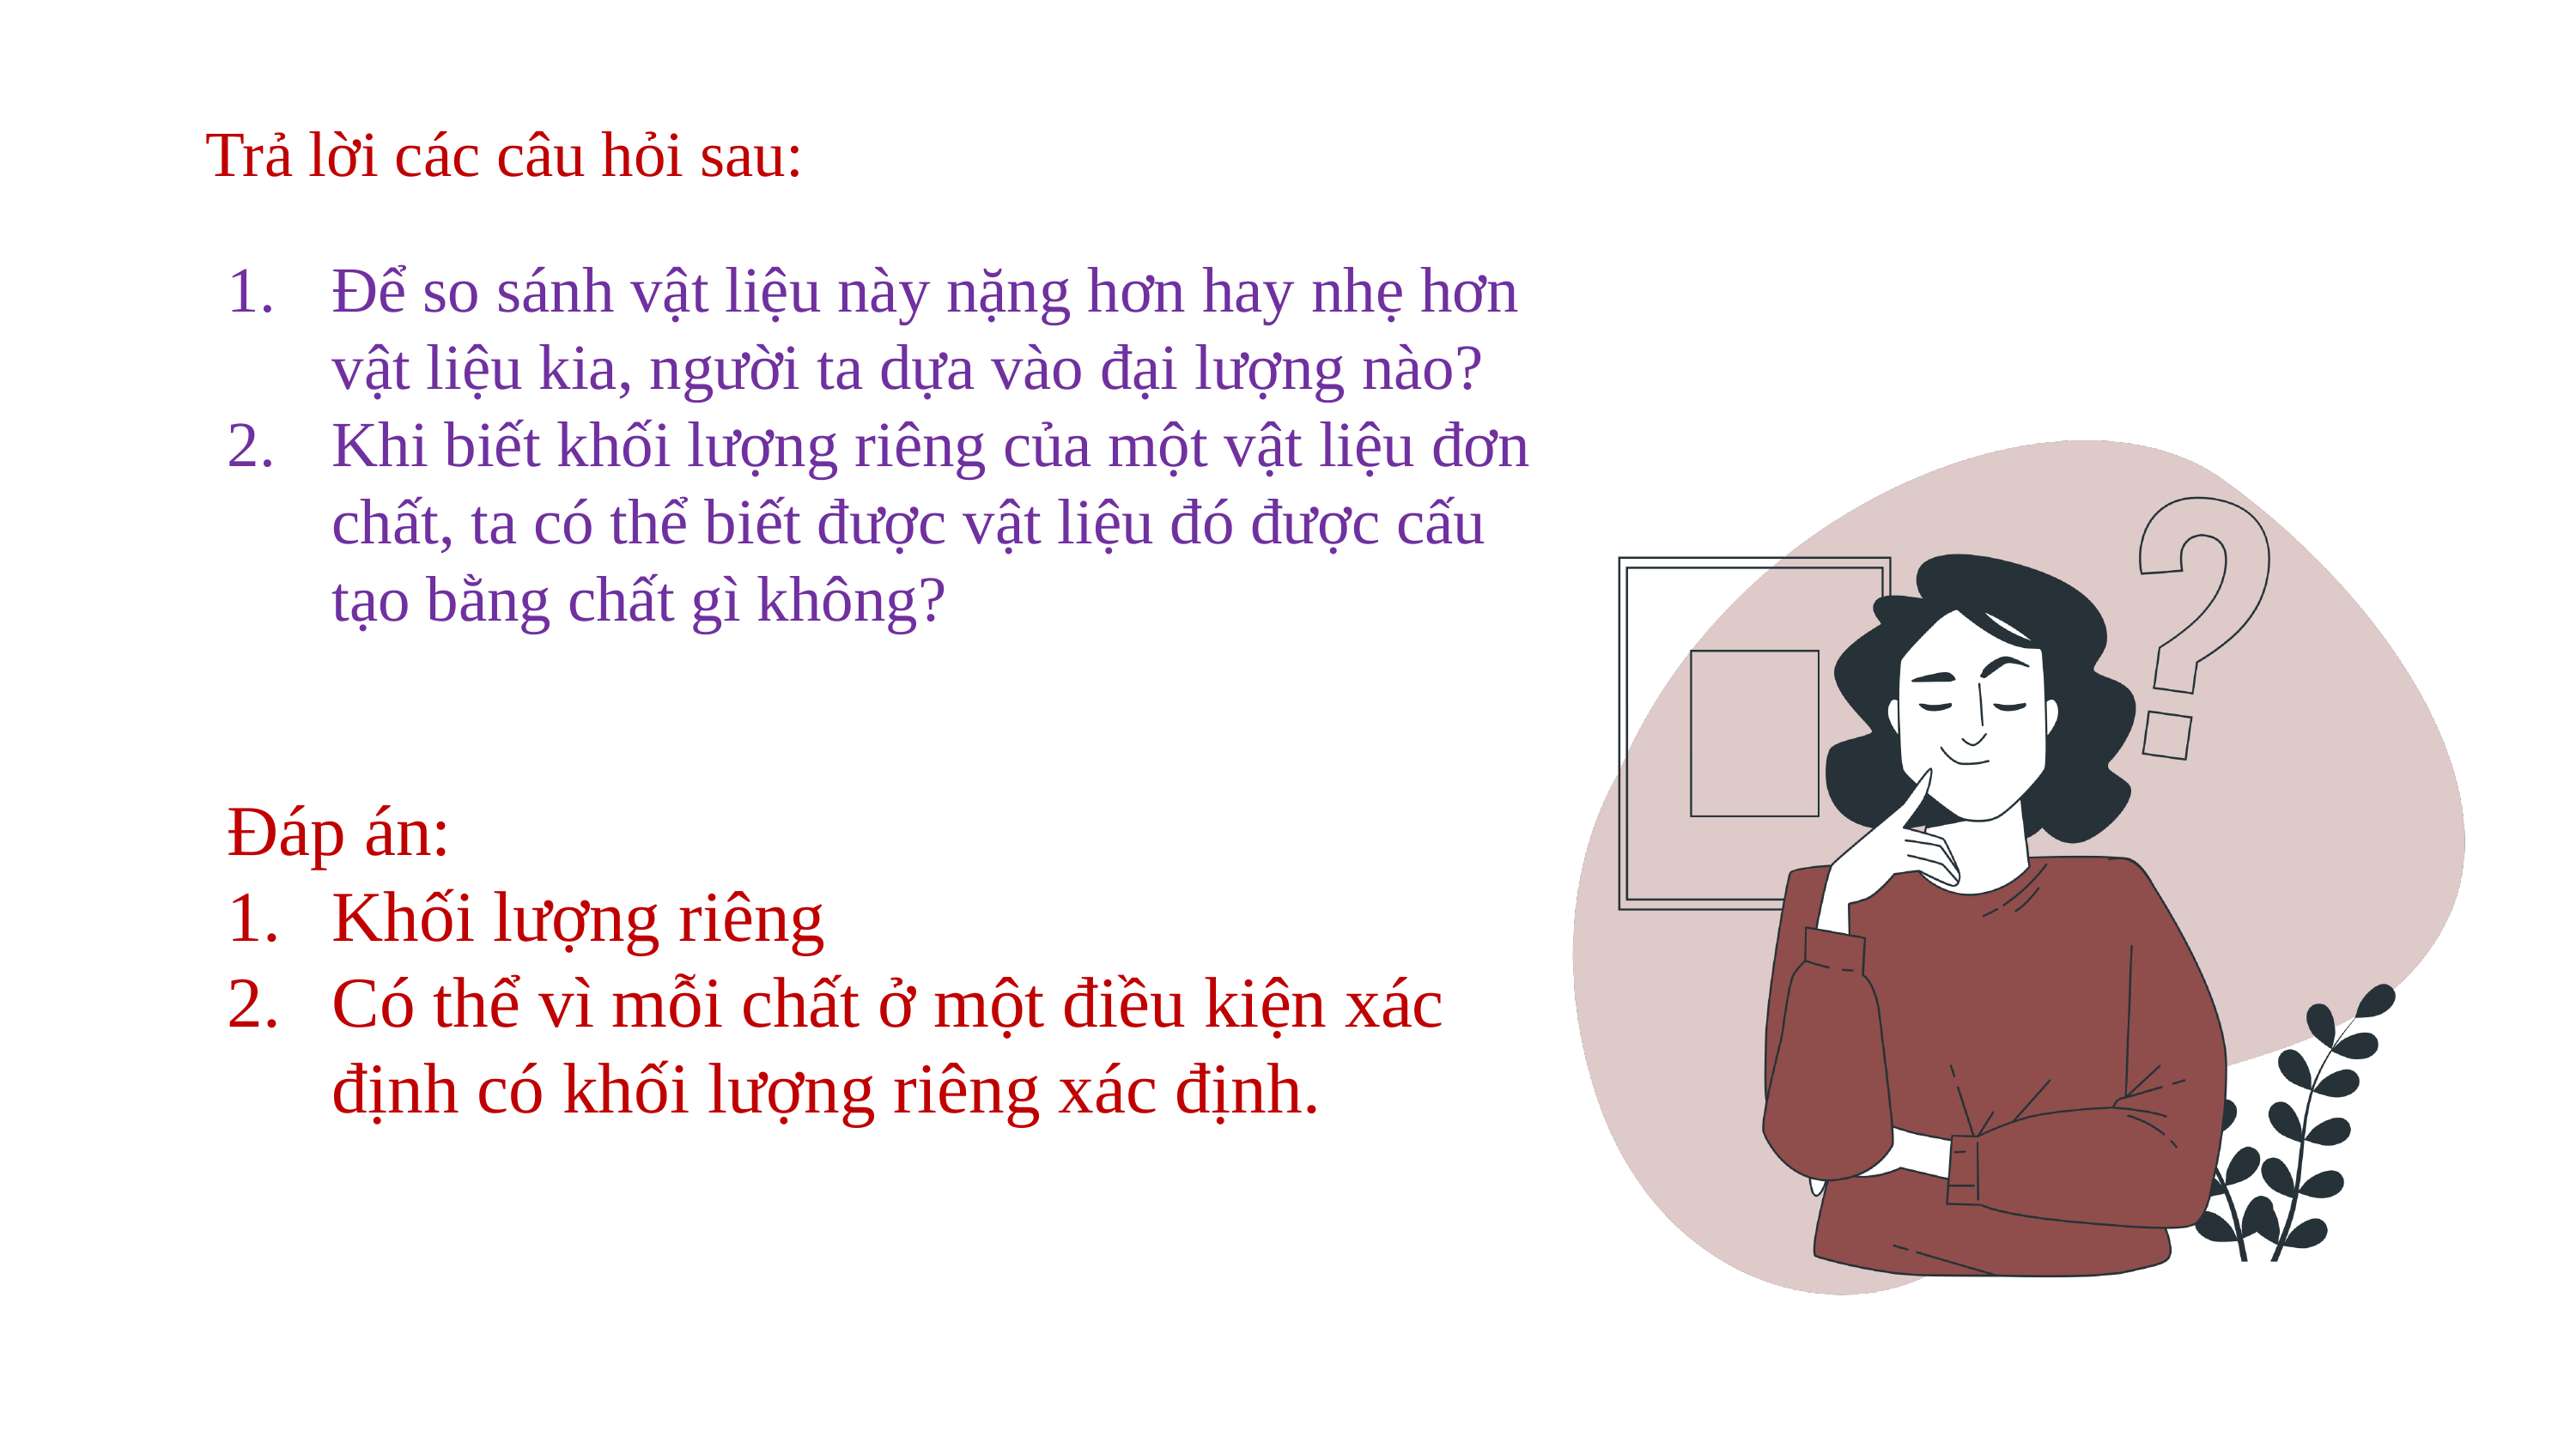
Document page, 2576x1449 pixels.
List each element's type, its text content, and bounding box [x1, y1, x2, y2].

text_box Trả lời các câu hỏi sau: [192, 105, 1879, 196]
text_box Đáp án: Khối lượng riêng Có thể vì mỗi chất ở một điều kiện xác định có khối lượng riêng xác định. [214, 778, 1492, 1134]
text_box Để so sánh vật liệu này nặng hơn hay nhẹ hơn vật liệu kia, người ta dựa vào đại lượng nào? Khi biết khối lượng riêng của một vật liệu đơn chất, ta có thể biết được vật liệu đó được cấu tạo bằng chất gì không? [214, 241, 1589, 640]
picture [1492, 349, 2523, 1379]
